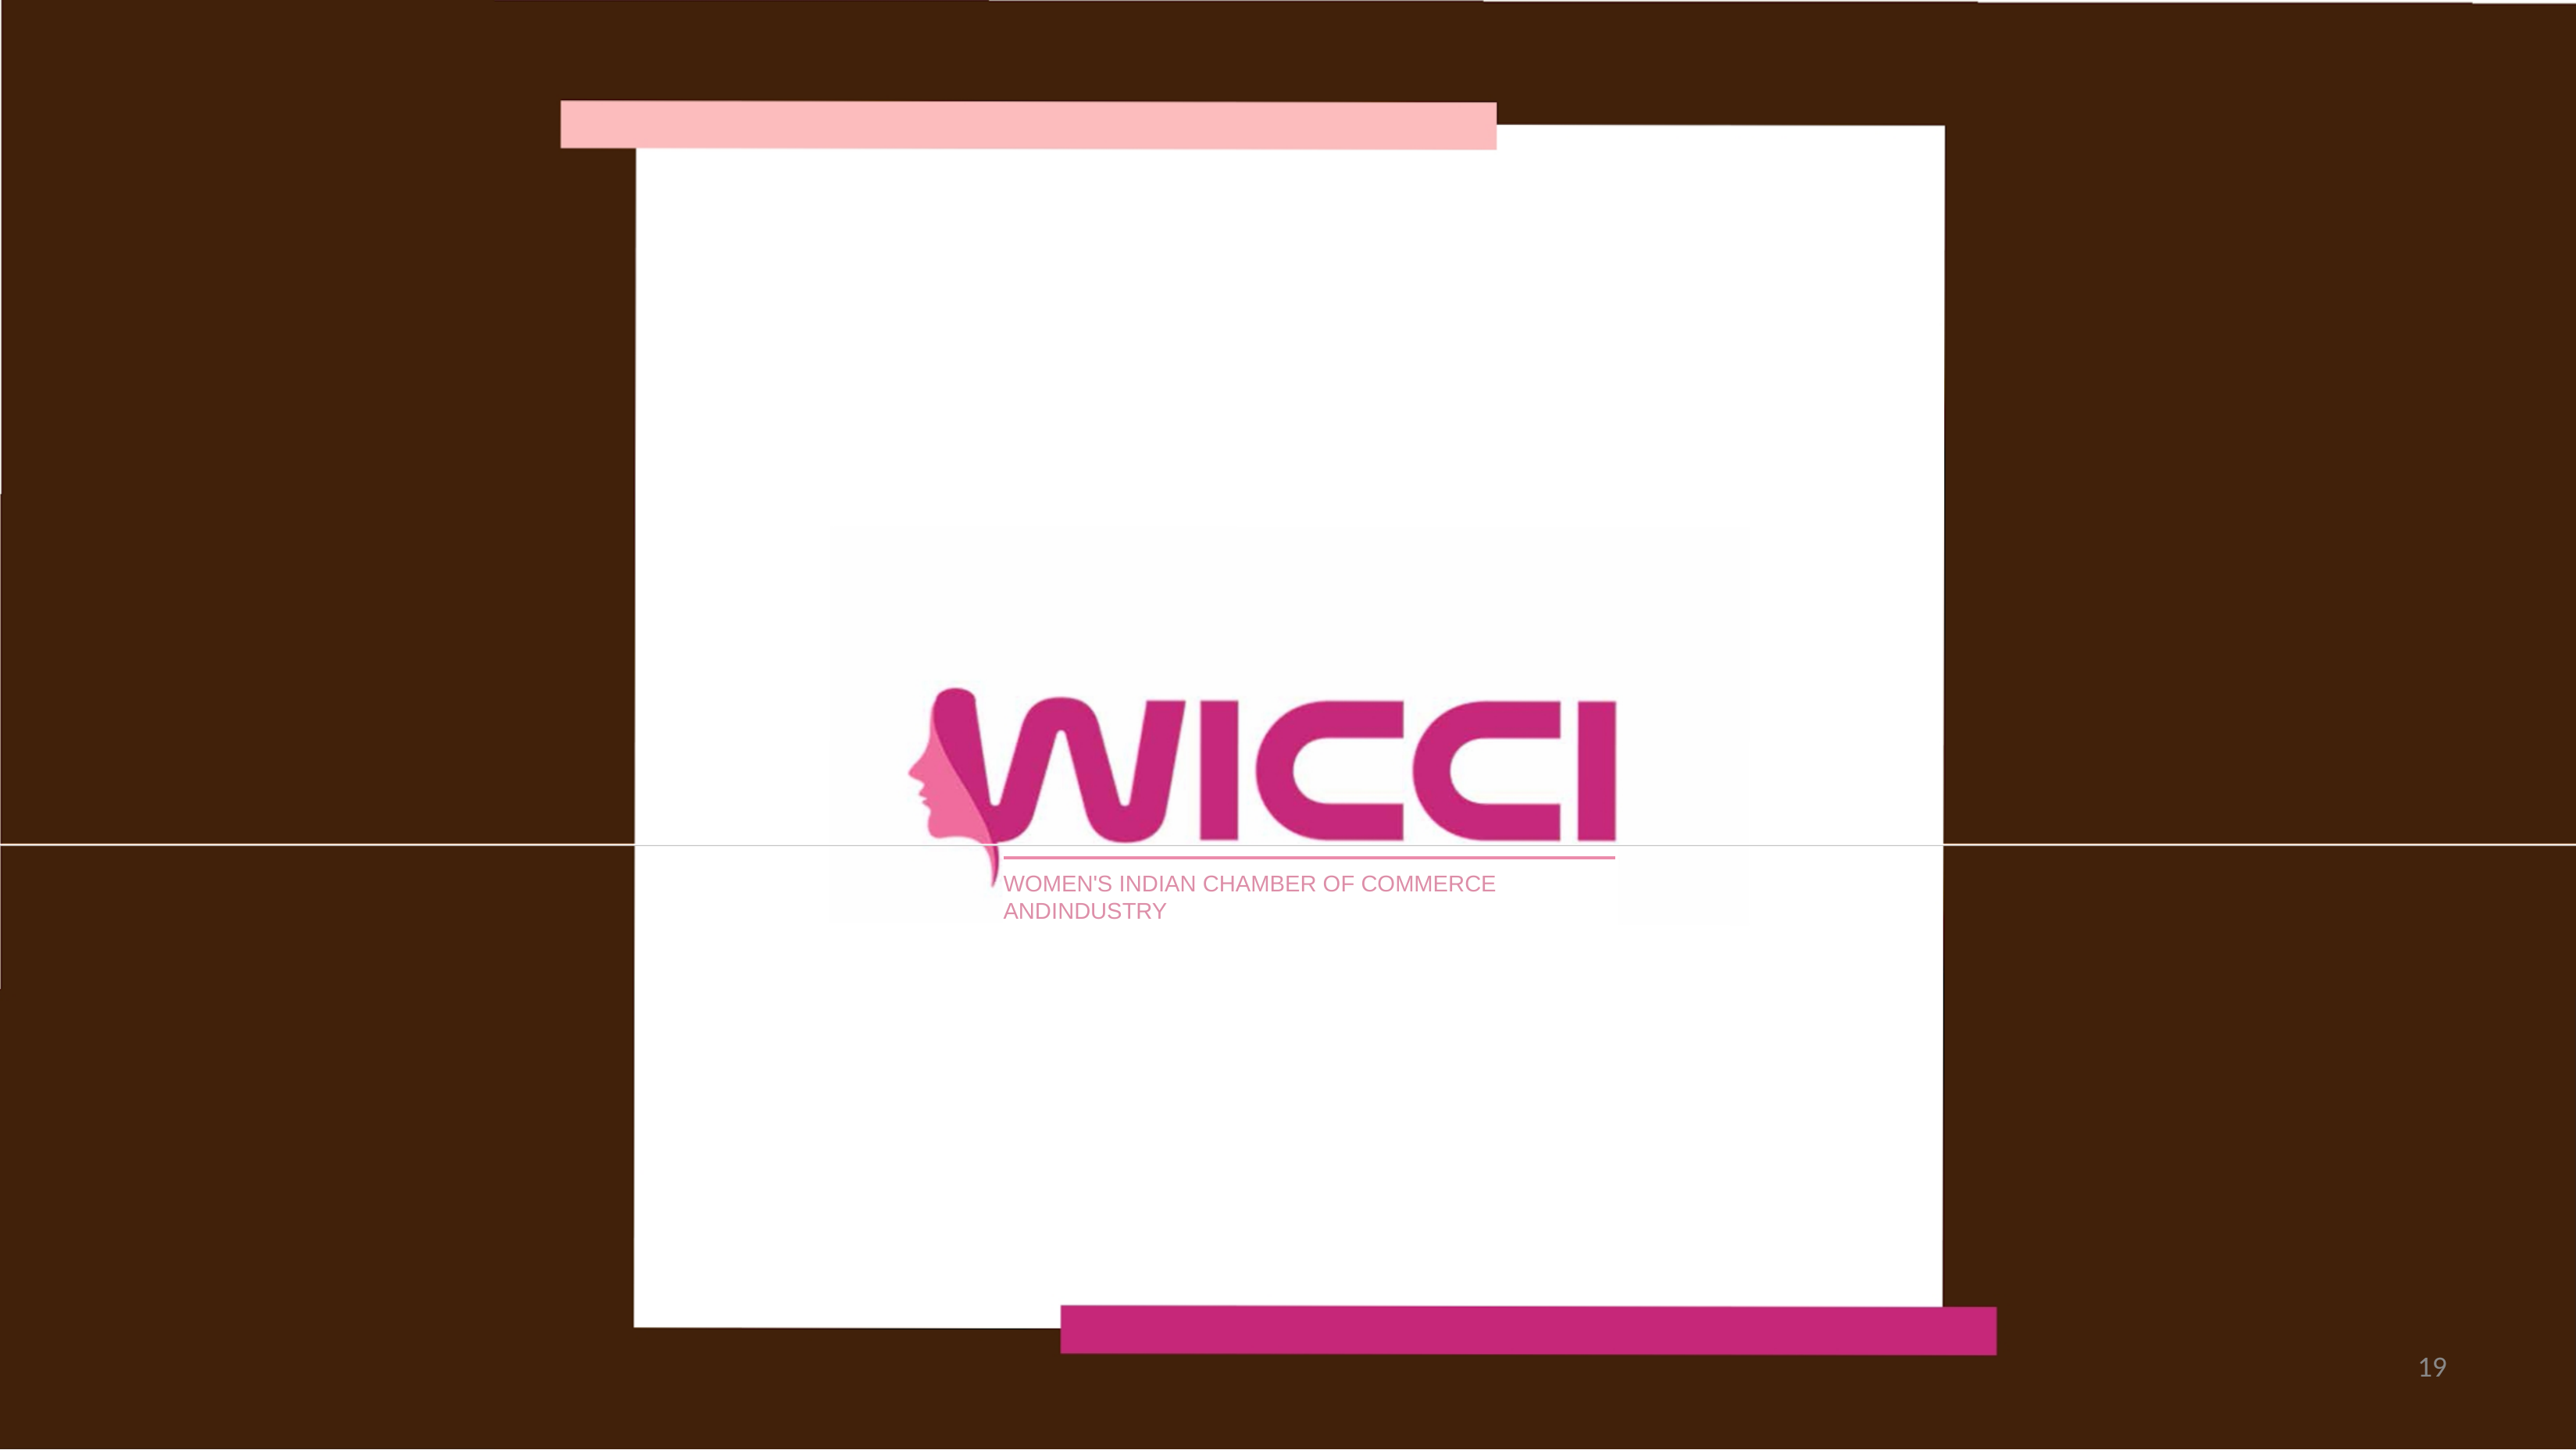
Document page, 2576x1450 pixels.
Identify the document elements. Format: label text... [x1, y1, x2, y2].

picture [0, 0, 2576, 1449]
slide_number 19 [1854, 1348, 2447, 1450]
text_box WOMEN'S INDIAN CHAMBER OF COMMERCE ANDINDUSTRY [1001, 868, 1618, 923]
